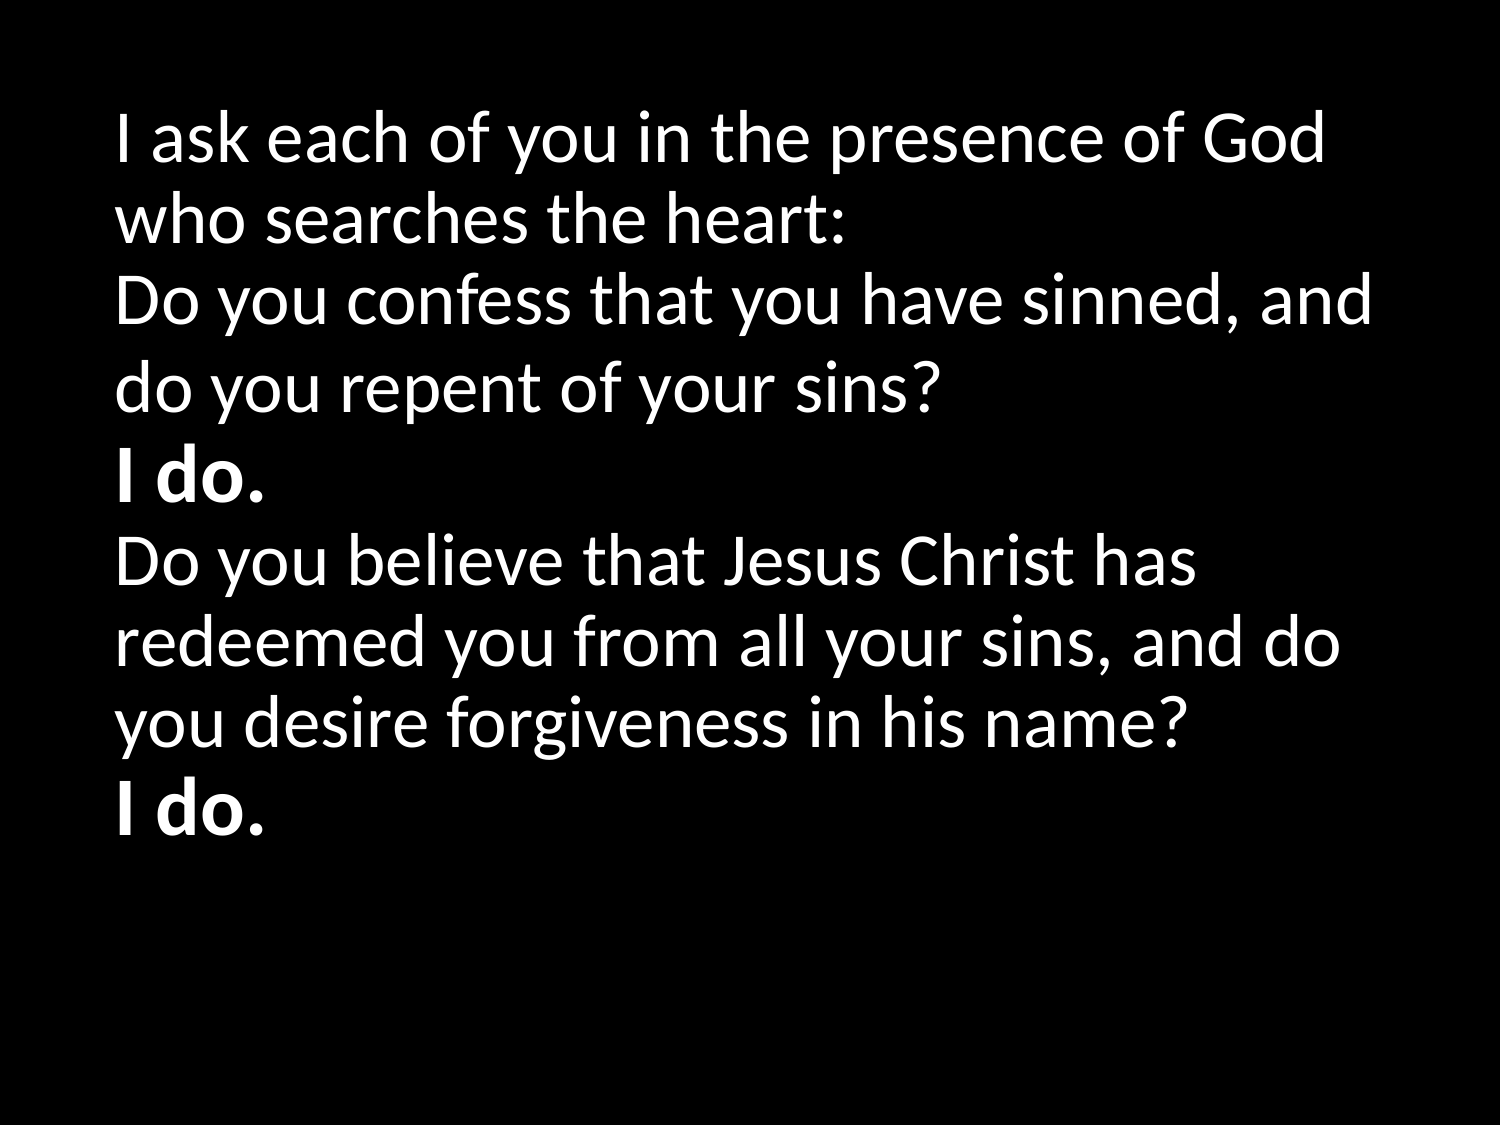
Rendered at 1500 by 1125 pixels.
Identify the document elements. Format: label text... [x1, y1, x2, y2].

list I ask each of you in the presence of God who searches the heart: Do you confess that you have sinned, and do you repent of your sins? I do. Do you believe that Jesus Christ has redeemed you from all your sins, and do you desire forgiveness in his name? I do. [99, 90, 1406, 1037]
